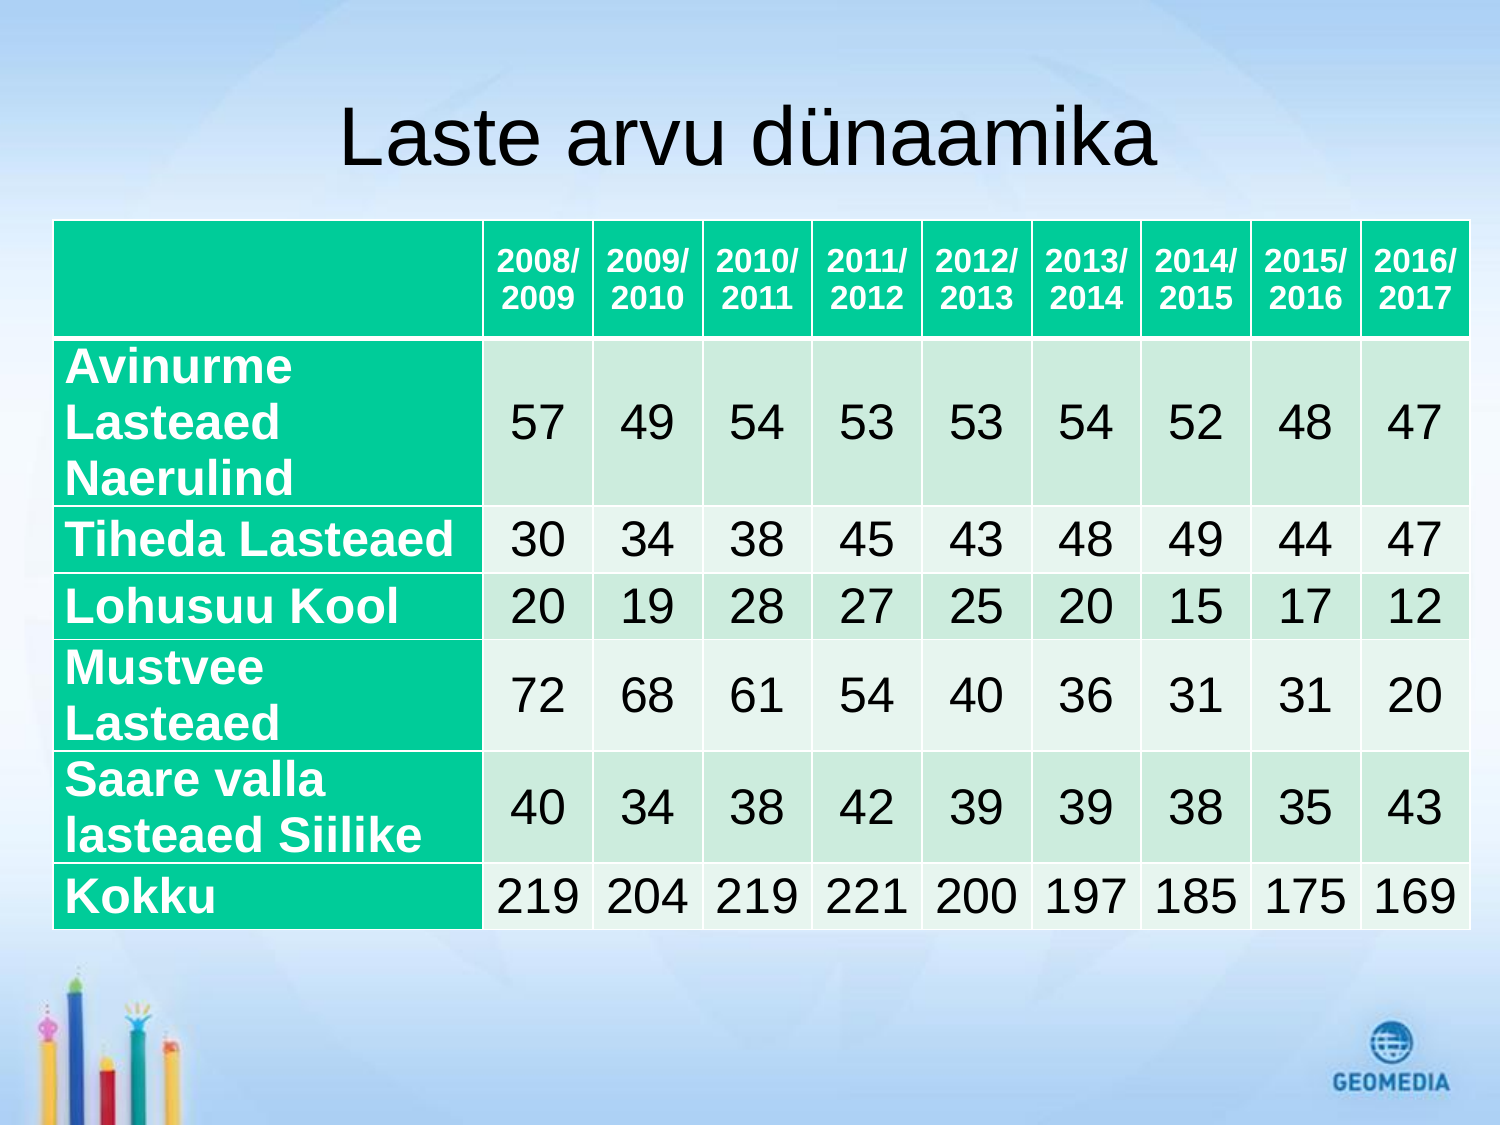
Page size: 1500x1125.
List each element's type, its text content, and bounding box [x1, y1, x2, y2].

table_cell 221 [813, 864, 921, 929]
table_cell 20 [1033, 574, 1140, 639]
table_cell Kokku [54, 864, 482, 929]
table_cell 52 [1142, 341, 1250, 505]
table_cell 53 [923, 341, 1031, 505]
table_cell 12 [1362, 574, 1469, 639]
table_header 2009/ 2010 [594, 221, 702, 336]
table_cell 17 [1252, 574, 1360, 639]
table_header 2008/ 2009 [484, 221, 592, 336]
table_cell 72 [484, 640, 592, 750]
table_cell 25 [923, 574, 1031, 639]
table_cell Mustvee Lasteaed [54, 640, 482, 750]
table_cell 19 [594, 574, 702, 639]
table_cell 31 [1252, 640, 1360, 750]
table_cell 57 [484, 341, 592, 505]
table_cell 34 [594, 752, 702, 862]
table_cell 40 [484, 752, 592, 862]
table_cell 45 [813, 507, 921, 572]
table_cell 61 [704, 640, 811, 750]
table_cell 54 [813, 640, 921, 750]
table_cell 20 [1362, 640, 1469, 750]
table_cell 54 [704, 341, 811, 505]
table_header 2015/ 2016 [1252, 221, 1360, 336]
table_cell 53 [813, 341, 921, 505]
table_header 2010/2011 [704, 221, 811, 336]
table_cell 175 [1252, 864, 1360, 929]
table_cell Lohusuu Kool [54, 574, 482, 639]
table_cell 200 [923, 864, 1031, 929]
table_header 2016/ 2017 [1362, 221, 1469, 336]
table_cell 42 [813, 752, 921, 862]
table_cell 204 [594, 864, 702, 929]
table_cell 49 [594, 341, 702, 505]
table_cell 48 [1033, 507, 1140, 572]
table_cell 43 [1362, 752, 1469, 862]
table_cell 39 [1033, 752, 1140, 862]
table_cell 197 [1033, 864, 1140, 929]
table_cell 30 [484, 507, 592, 572]
table_cell Saare valla lasteaed Siilike [54, 752, 482, 862]
table_cell 219 [704, 864, 811, 929]
table_cell 47 [1362, 341, 1469, 505]
table_cell 169 [1362, 864, 1469, 929]
table_header 2011/2012 [813, 221, 921, 336]
table_cell 15 [1142, 574, 1250, 639]
table_cell 40 [923, 640, 1031, 750]
table_header 2014/ 2015 [1142, 221, 1250, 336]
table_cell 31 [1142, 640, 1250, 750]
table_cell 36 [1033, 640, 1140, 750]
table_cell 54 [1033, 341, 1140, 505]
table_cell 38 [704, 507, 811, 572]
picture [0, 0, 1500, 1125]
table_cell 219 [484, 864, 592, 929]
table_cell Avinurme Lasteaed Naerulind [54, 341, 482, 505]
table_cell 27 [813, 574, 921, 639]
table_cell 48 [1252, 341, 1360, 505]
table_cell 49 [1142, 507, 1250, 572]
table_cell 38 [1142, 752, 1250, 862]
table_header [54, 221, 482, 336]
table_cell 47 [1362, 507, 1469, 572]
table_cell 38 [704, 752, 811, 862]
table_cell 185 [1142, 864, 1250, 929]
table_cell 44 [1252, 507, 1360, 572]
table_cell 28 [704, 574, 811, 639]
table_header 2013/2014 [1033, 221, 1140, 336]
table_cell 39 [923, 752, 1031, 862]
table_cell 34 [594, 507, 702, 572]
table_cell 35 [1252, 752, 1360, 862]
table_cell Tiheda Lasteaed [54, 507, 482, 572]
table_cell 68 [594, 640, 702, 750]
table_cell 20 [484, 574, 592, 639]
table_cell 43 [923, 507, 1031, 572]
title Laste arvu dünaamika [74, 44, 1423, 219]
table_header 2012/2013 [923, 221, 1031, 336]
